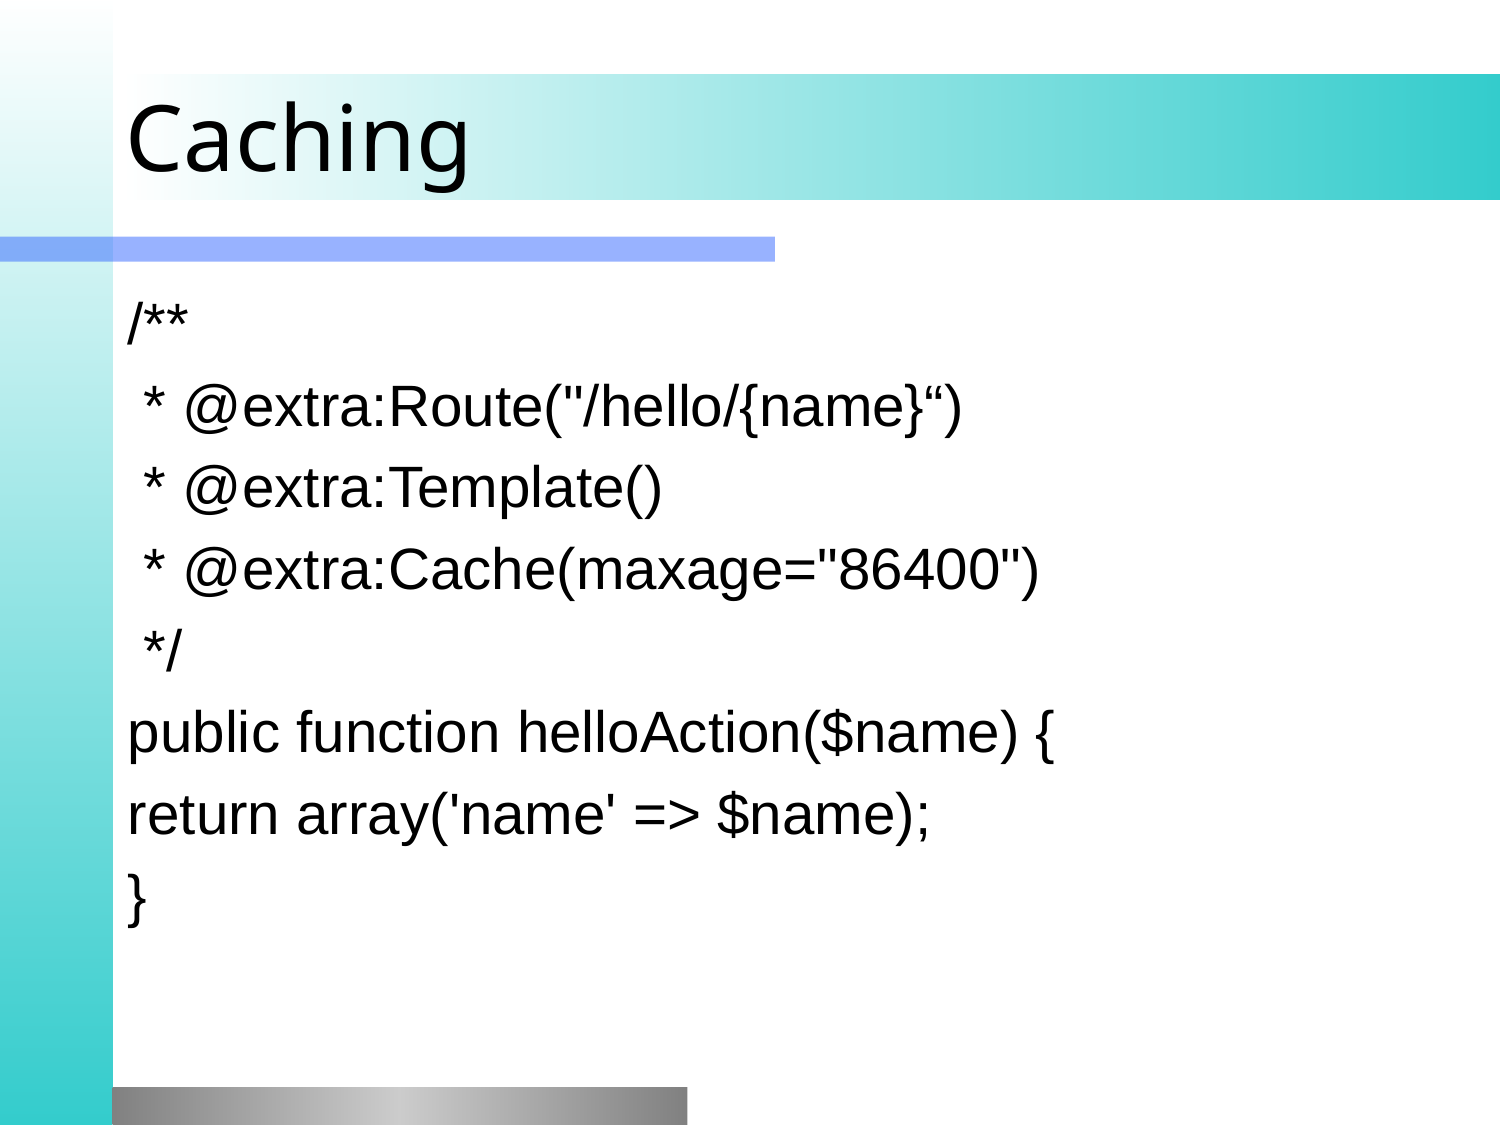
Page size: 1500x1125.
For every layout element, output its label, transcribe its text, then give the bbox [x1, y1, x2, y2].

title Caching [110, 40, 1386, 229]
list /** * @extra:Route("/hello/{name}“) * @extra:Template() * @extra:Cache(maxage="86400") */ public function helloAction($name) { return array('name' => $name); } [112, 278, 1388, 1073]
